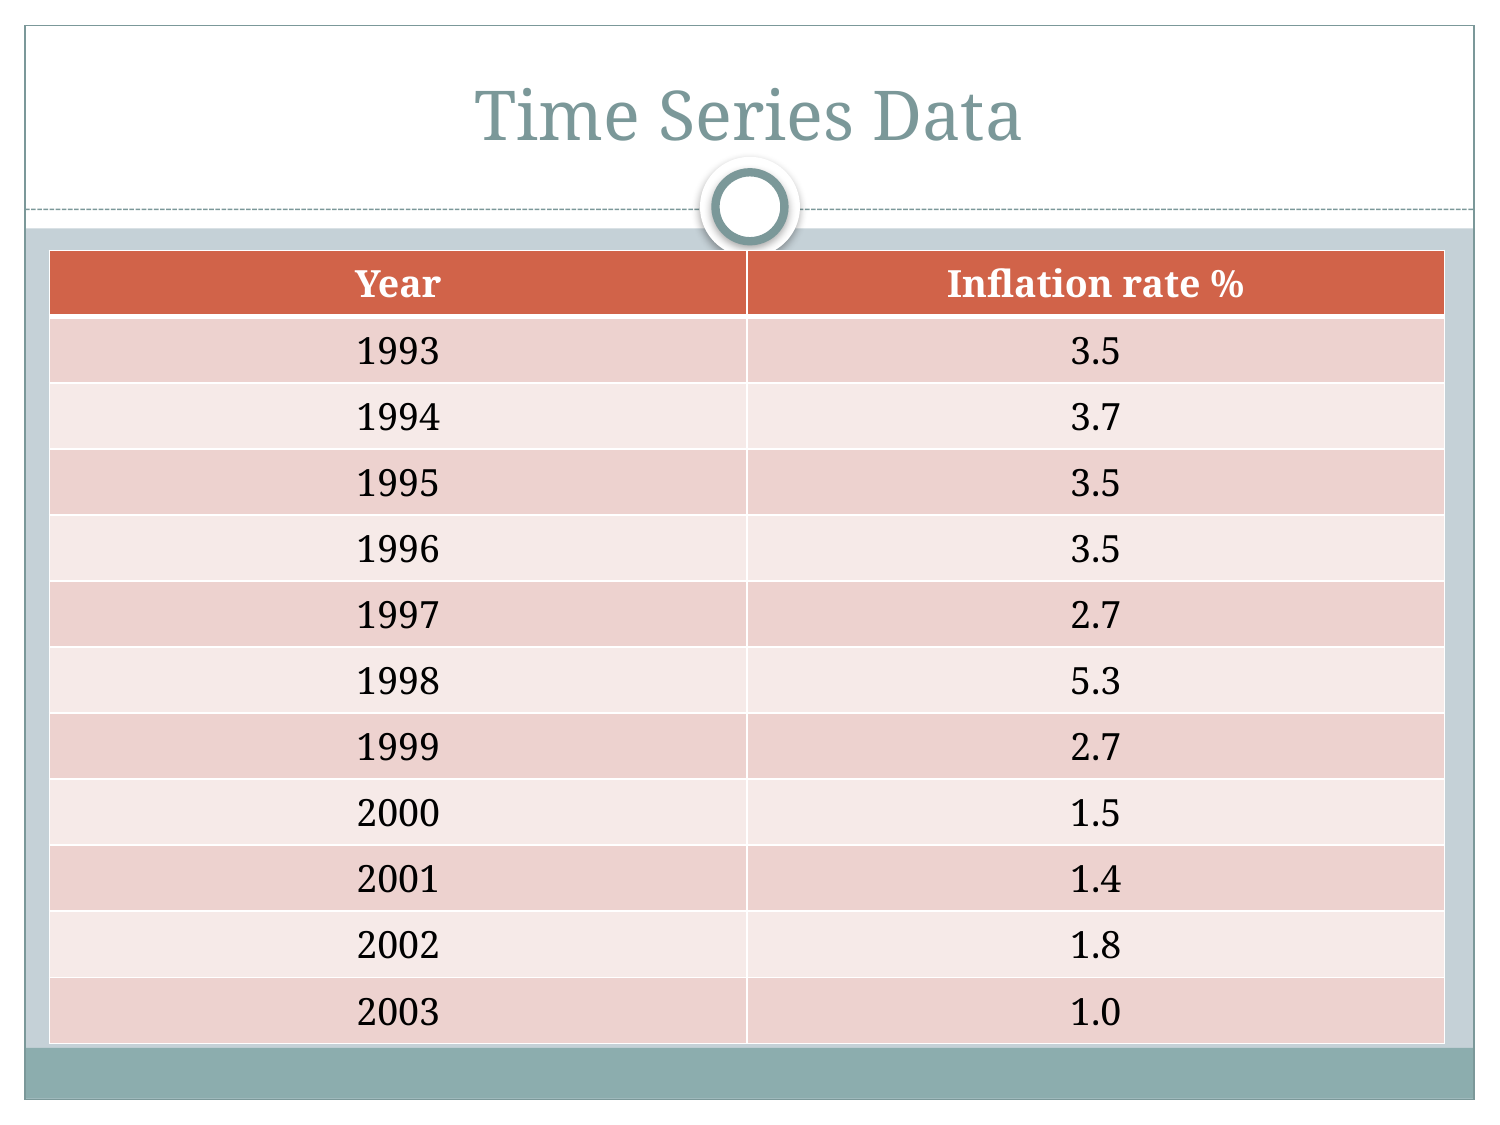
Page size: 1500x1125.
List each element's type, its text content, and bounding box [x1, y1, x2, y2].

table_cell 1.4 [748, 846, 1444, 910]
table_cell 2002 [50, 912, 746, 977]
table_cell 1994 [50, 384, 746, 448]
table_cell 2.7 [748, 582, 1444, 646]
title Time Series Data [49, 37, 1450, 162]
table_cell 3.5 [748, 450, 1444, 514]
table_cell 5.3 [748, 648, 1444, 712]
table_cell 3.5 [748, 319, 1444, 382]
table_cell 2001 [50, 846, 746, 910]
table_header Year [50, 251, 746, 314]
table_cell 1.8 [748, 912, 1444, 977]
table_cell 1999 [50, 714, 746, 778]
table_header Inflation rate % [748, 251, 1444, 314]
table_cell 2000 [50, 780, 746, 844]
table_cell 1993 [50, 319, 746, 382]
table_cell 2003 [50, 978, 746, 1043]
table_cell 1995 [50, 450, 746, 514]
table_cell 1996 [50, 516, 746, 580]
table_cell 1997 [50, 582, 746, 646]
table_cell 3.7 [748, 384, 1444, 448]
table_cell 2.7 [748, 714, 1444, 778]
table_cell 1.5 [748, 780, 1444, 844]
table_cell 1.0 [748, 978, 1444, 1043]
table_cell 3.5 [748, 516, 1444, 580]
table_cell 1998 [50, 648, 746, 712]
